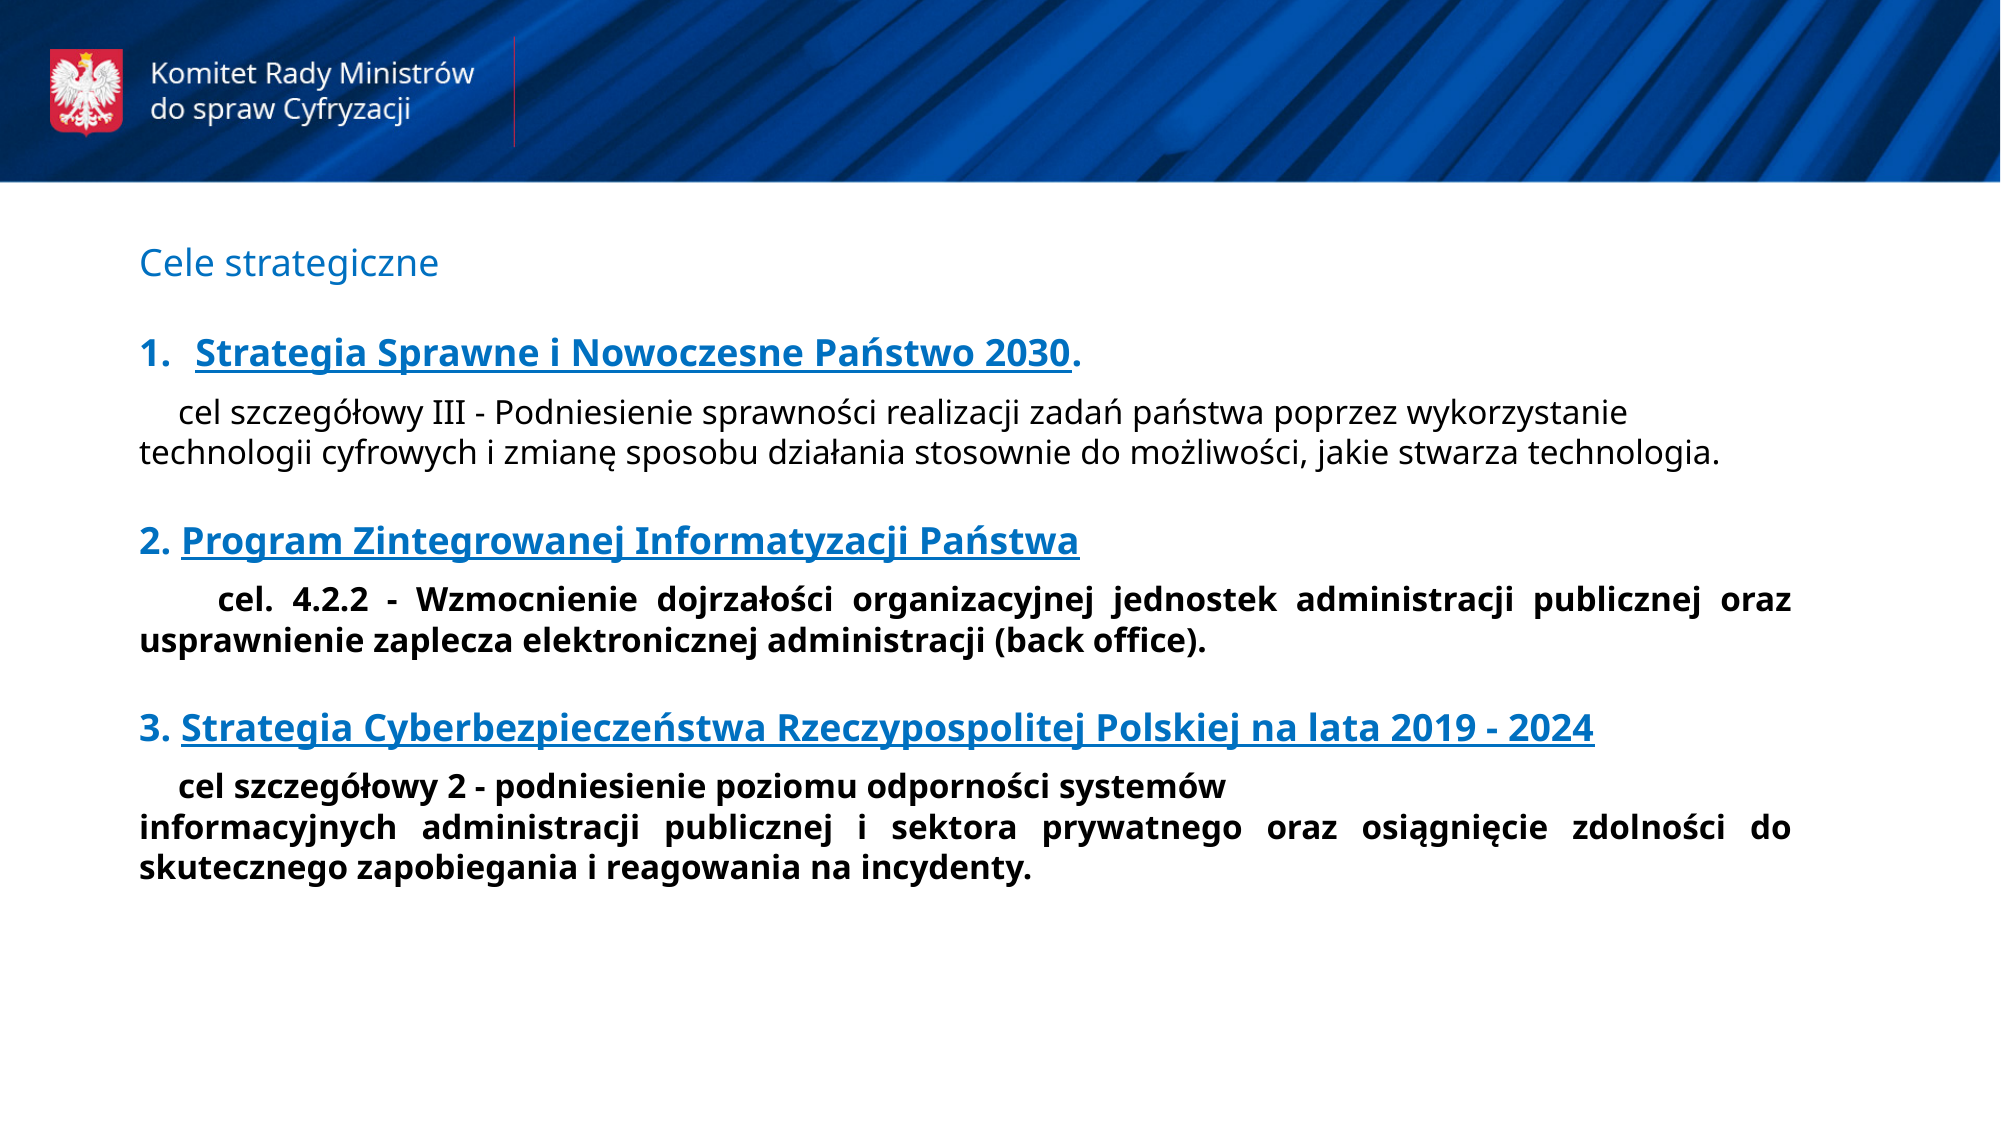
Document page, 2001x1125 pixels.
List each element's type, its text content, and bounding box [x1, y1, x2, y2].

picture [0, 0, 2001, 1125]
text_box Cele strategiczne Strategia Sprawne i Nowoczesne Państwo 2030. cel szczegółowy III - Podniesienie sprawności realizacji zadań państwa poprzez wykorzystanie technologii cyfrowych i zmianę sposobu działania stosownie do możliwości, jakie stwarza technologia. 2. Program Zintegrowanej Informatyzacji Państwa cel. 4.2.2 - Wzmocnienie dojrzałości organizacyjnej jednostek administracji publicznej oraz usprawnienie zaplecza elektronicznej administracji (back office). 3. Strategia Cyberbezpieczeństwa Rzeczypospolitej Polskiej na lata 2019 - 2024 cel szczegółowy 2 - podniesienie poziomu odporności systemów informacyjnych administracji publicznej i sektora prywatnego oraz osiągnięcie zdolności do skutecznego zapobiegania i reagowania na incydenty. [124, 231, 1809, 939]
